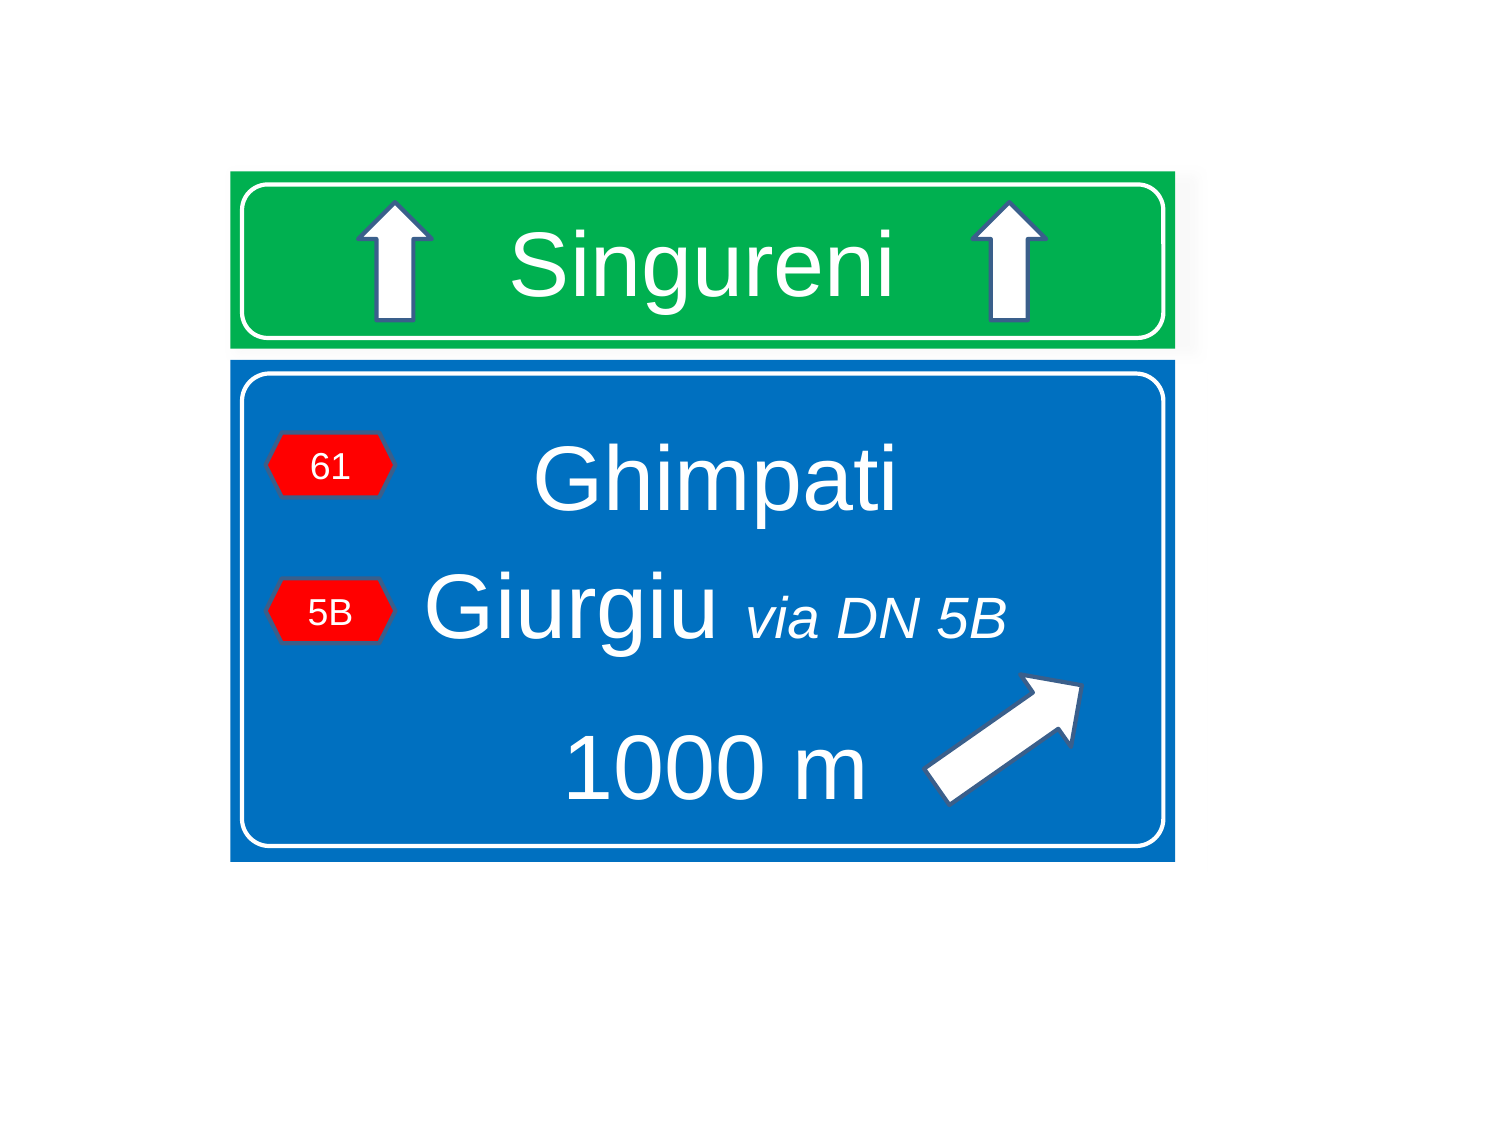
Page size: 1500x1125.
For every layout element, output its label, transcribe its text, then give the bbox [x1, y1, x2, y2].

subtitle Ghimpati Giurgiu via DN 5B 1000 m [230, 359, 1176, 862]
text_box [239, 371, 1166, 849]
text_box [239, 182, 1166, 341]
title Singureni [230, 171, 1176, 349]
